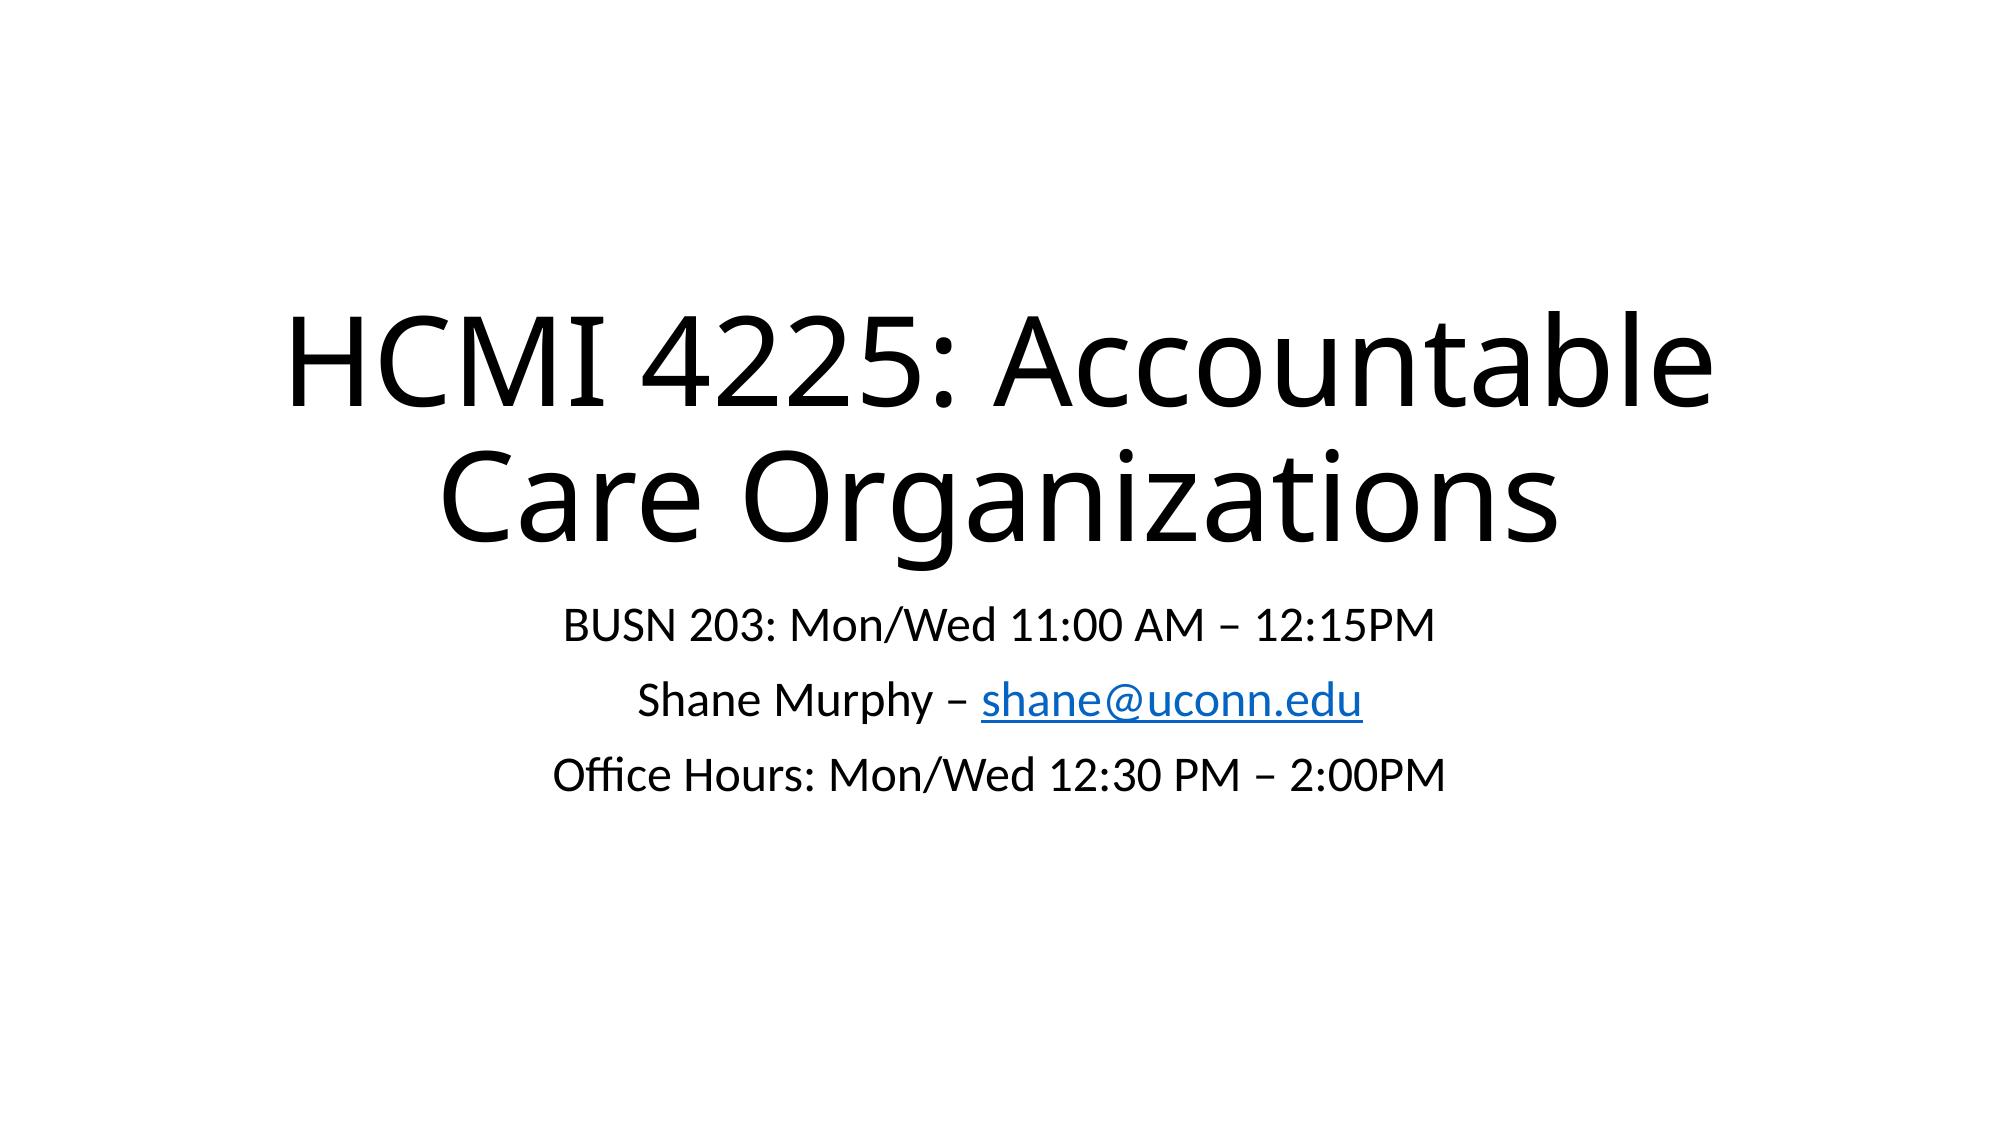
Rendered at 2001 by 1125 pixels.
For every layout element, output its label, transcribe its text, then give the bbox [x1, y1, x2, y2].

subtitle BUSN 203: Mon/Wed 11:00 AM – 12:15PM Shane Murphy – shane@uconn.edu Office Hours: Mon/Wed 12:30 PM – 2:00PM [249, 590, 1750, 863]
title HCMI 4225: Accountable Care Organizations [249, 184, 1750, 576]
